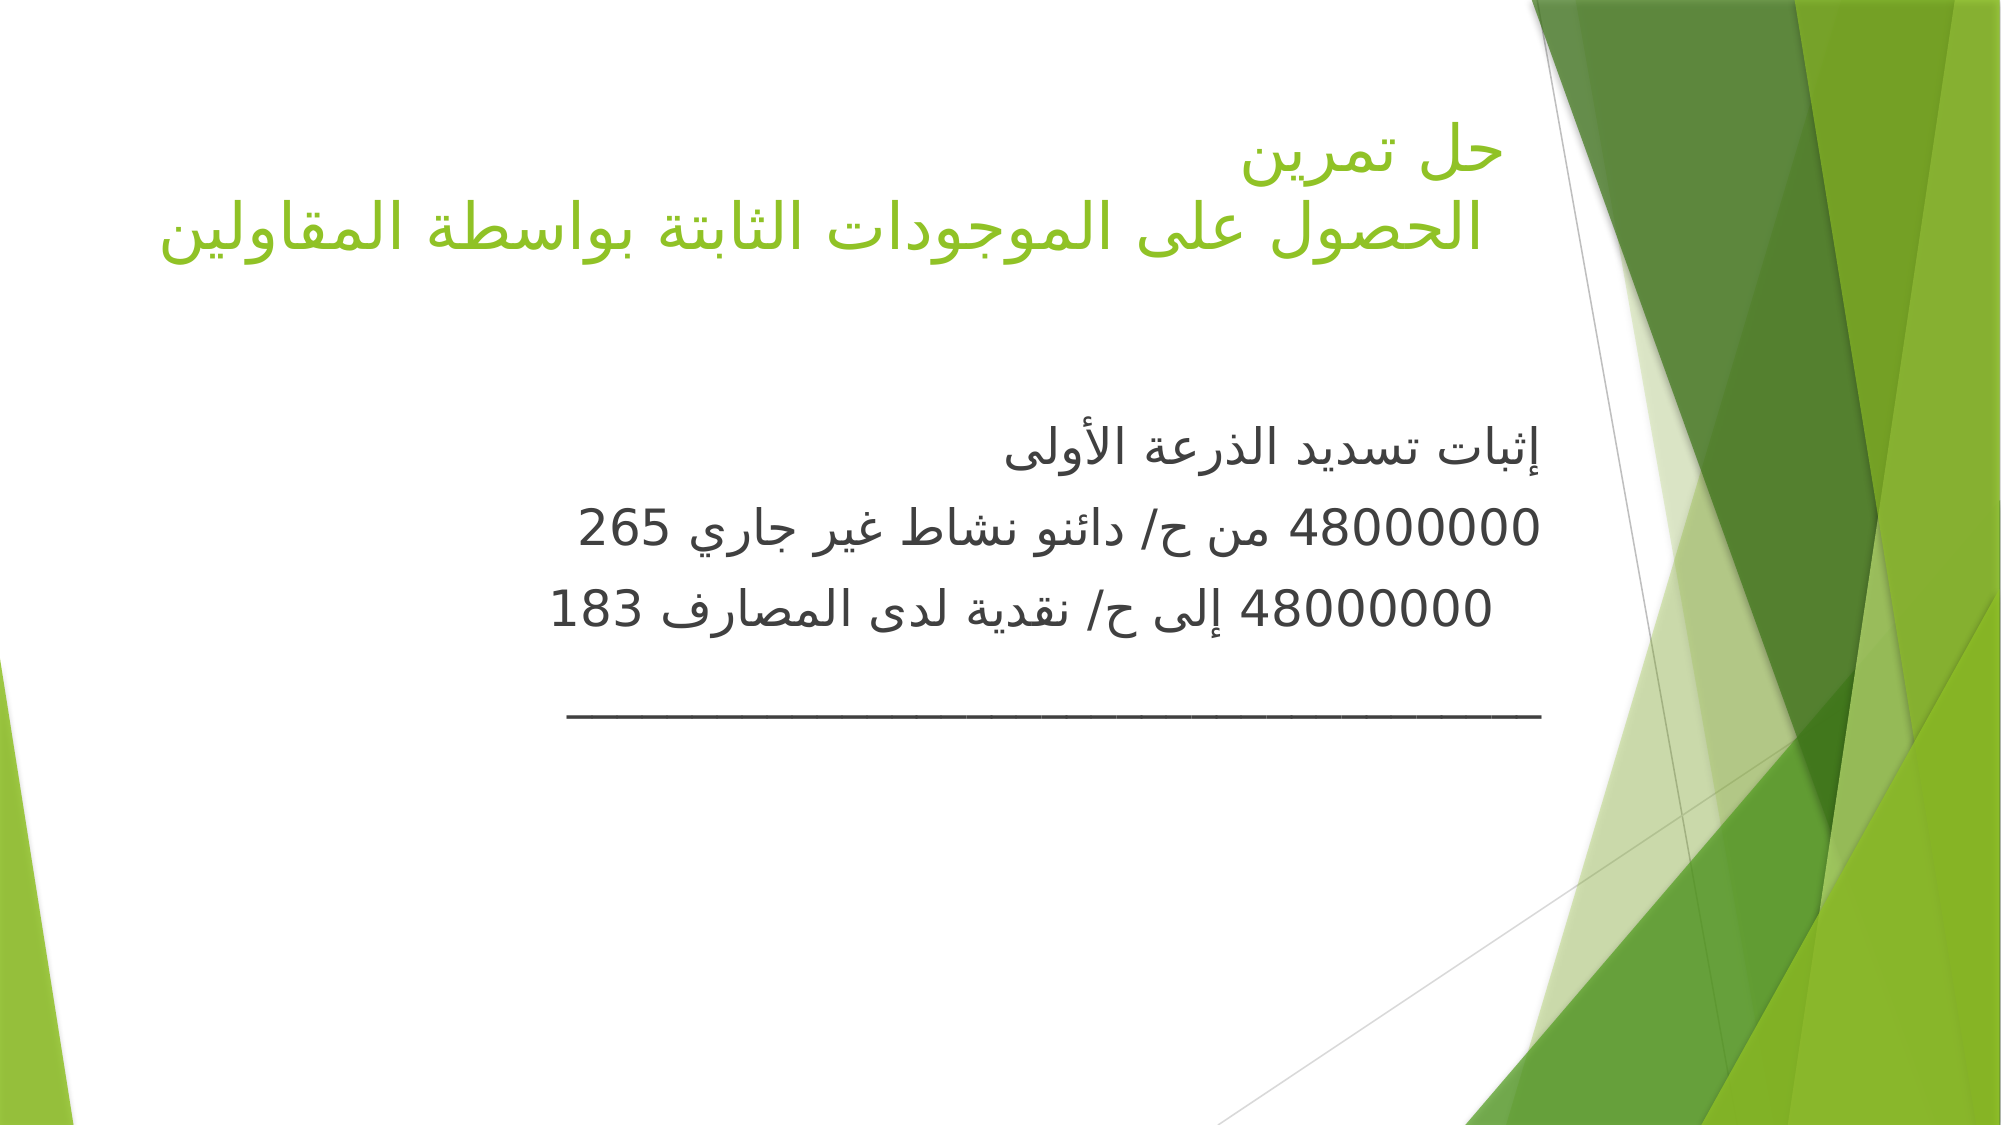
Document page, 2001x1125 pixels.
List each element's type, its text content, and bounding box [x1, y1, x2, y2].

title حل تمرين الحصول على الموجودات الثابتة بواسطة المقاولين [111, 99, 1522, 317]
list إثبات تسديد الذرعة الأولى 48000000 من ح/ دائنو نشاط غير جاري 265 48000000 إلى ح/ نقدية لدى المصارف 183 _______________________________________ [146, 407, 1557, 700]
